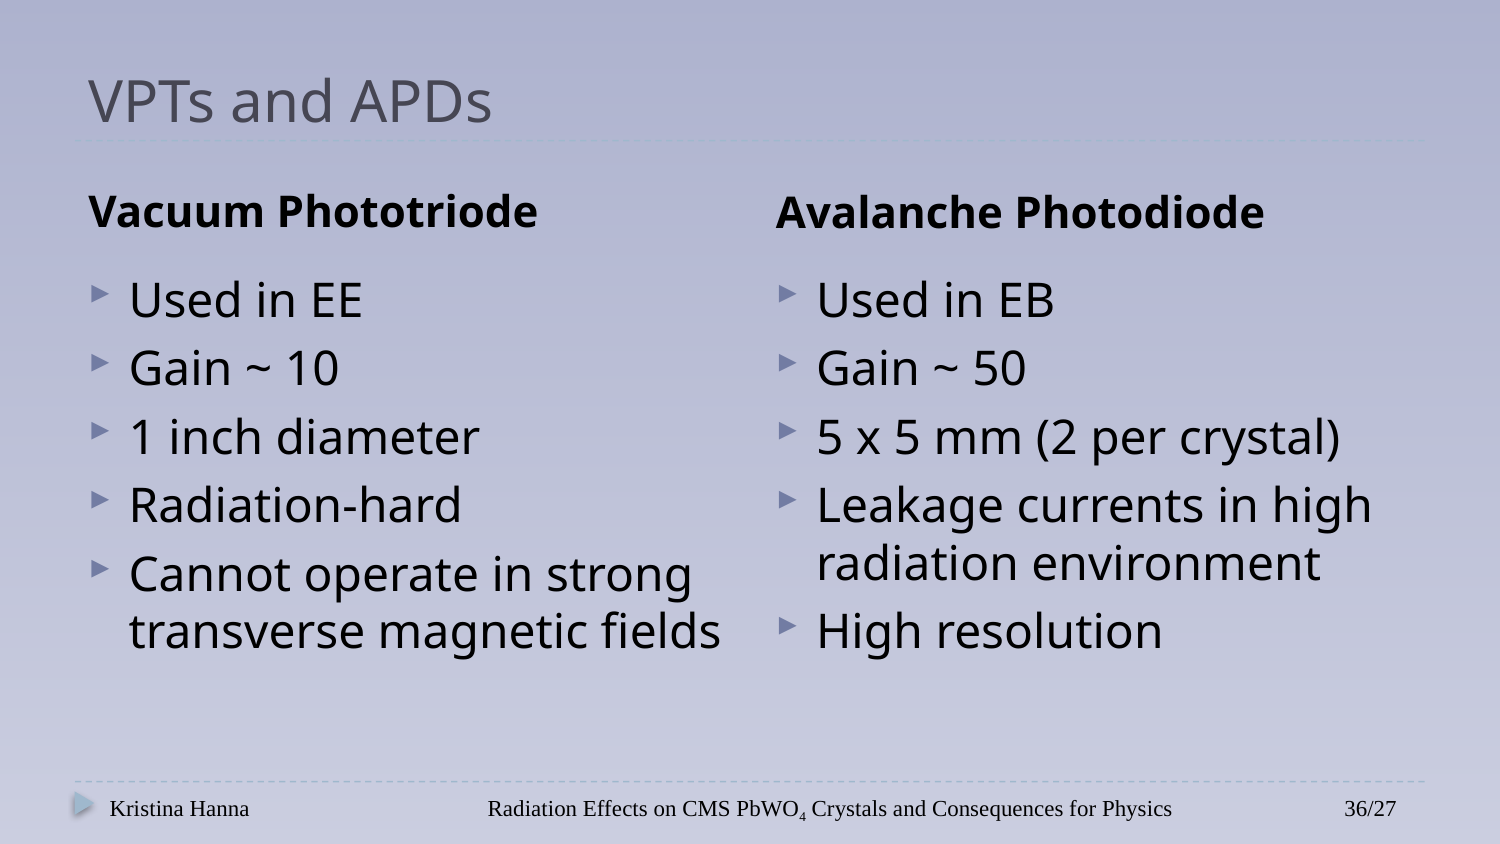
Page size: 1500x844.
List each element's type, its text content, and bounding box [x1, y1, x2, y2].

slide_number Kristina Hanna [96, 786, 299, 832]
list Used in EE Gain ~ 10 1 inch diameter Radiation-hard Cannot operate in strong transverse magnetic fields [75, 262, 738, 760]
list Avalanche Photodiode [762, 159, 1426, 244]
list Used in EB Gain ~ 50 5 x 5 mm (2 per crystal) Leakage currents in high radiation environment High resolution [762, 262, 1425, 760]
list Vacuum Phototriode [75, 158, 738, 243]
slide_number 36/27 [1328, 786, 1411, 832]
title VPTs and APDs [75, 28, 1425, 141]
footer Radiation Effects on CMS PbWO4 Crystals and Consequences for Physics [299, 786, 1328, 832]
